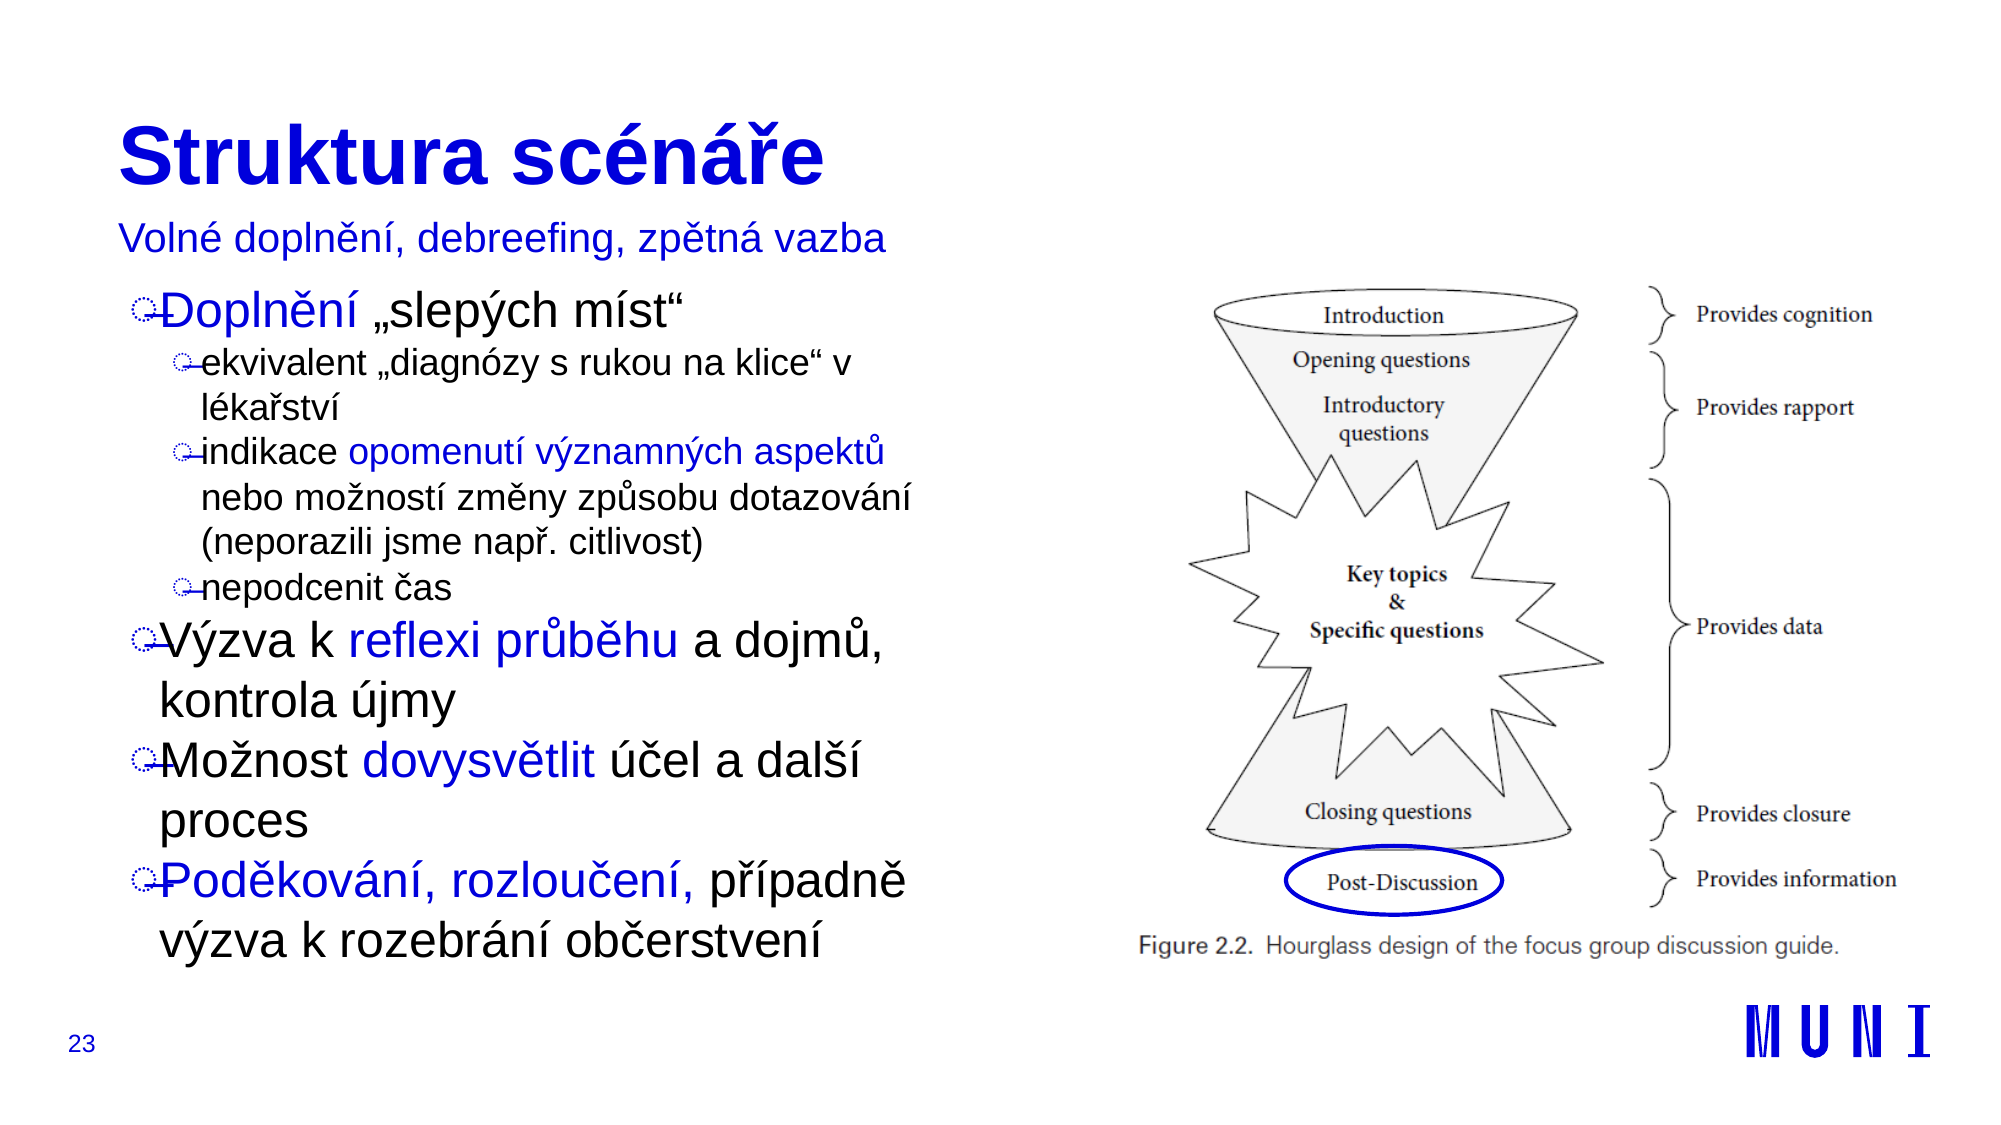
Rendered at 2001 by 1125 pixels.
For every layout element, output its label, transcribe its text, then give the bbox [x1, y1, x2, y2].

list Doplnění „slepých míst“ ekvivalent „diagnózy s rukou na klice“ v lékařství indikace opomenutí významných aspektů nebo možností změny způsobu dotazování (neporazili jsme např. citlivost) nepodcenit čas Výzva k reflexi průběhu a dojmů, kontrola újmy Možnost dovysvětlit účel a další proces Poděkování, rozloučení, případně výzva k rozebrání občerstvení [118, 277, 975, 957]
slide_number 23 [67, 1021, 110, 1063]
title Struktura scénáře [118, 118, 1883, 193]
list Volné doplnění, debreefing, zpětná vazba [118, 212, 975, 258]
picture [1126, 278, 1913, 971]
